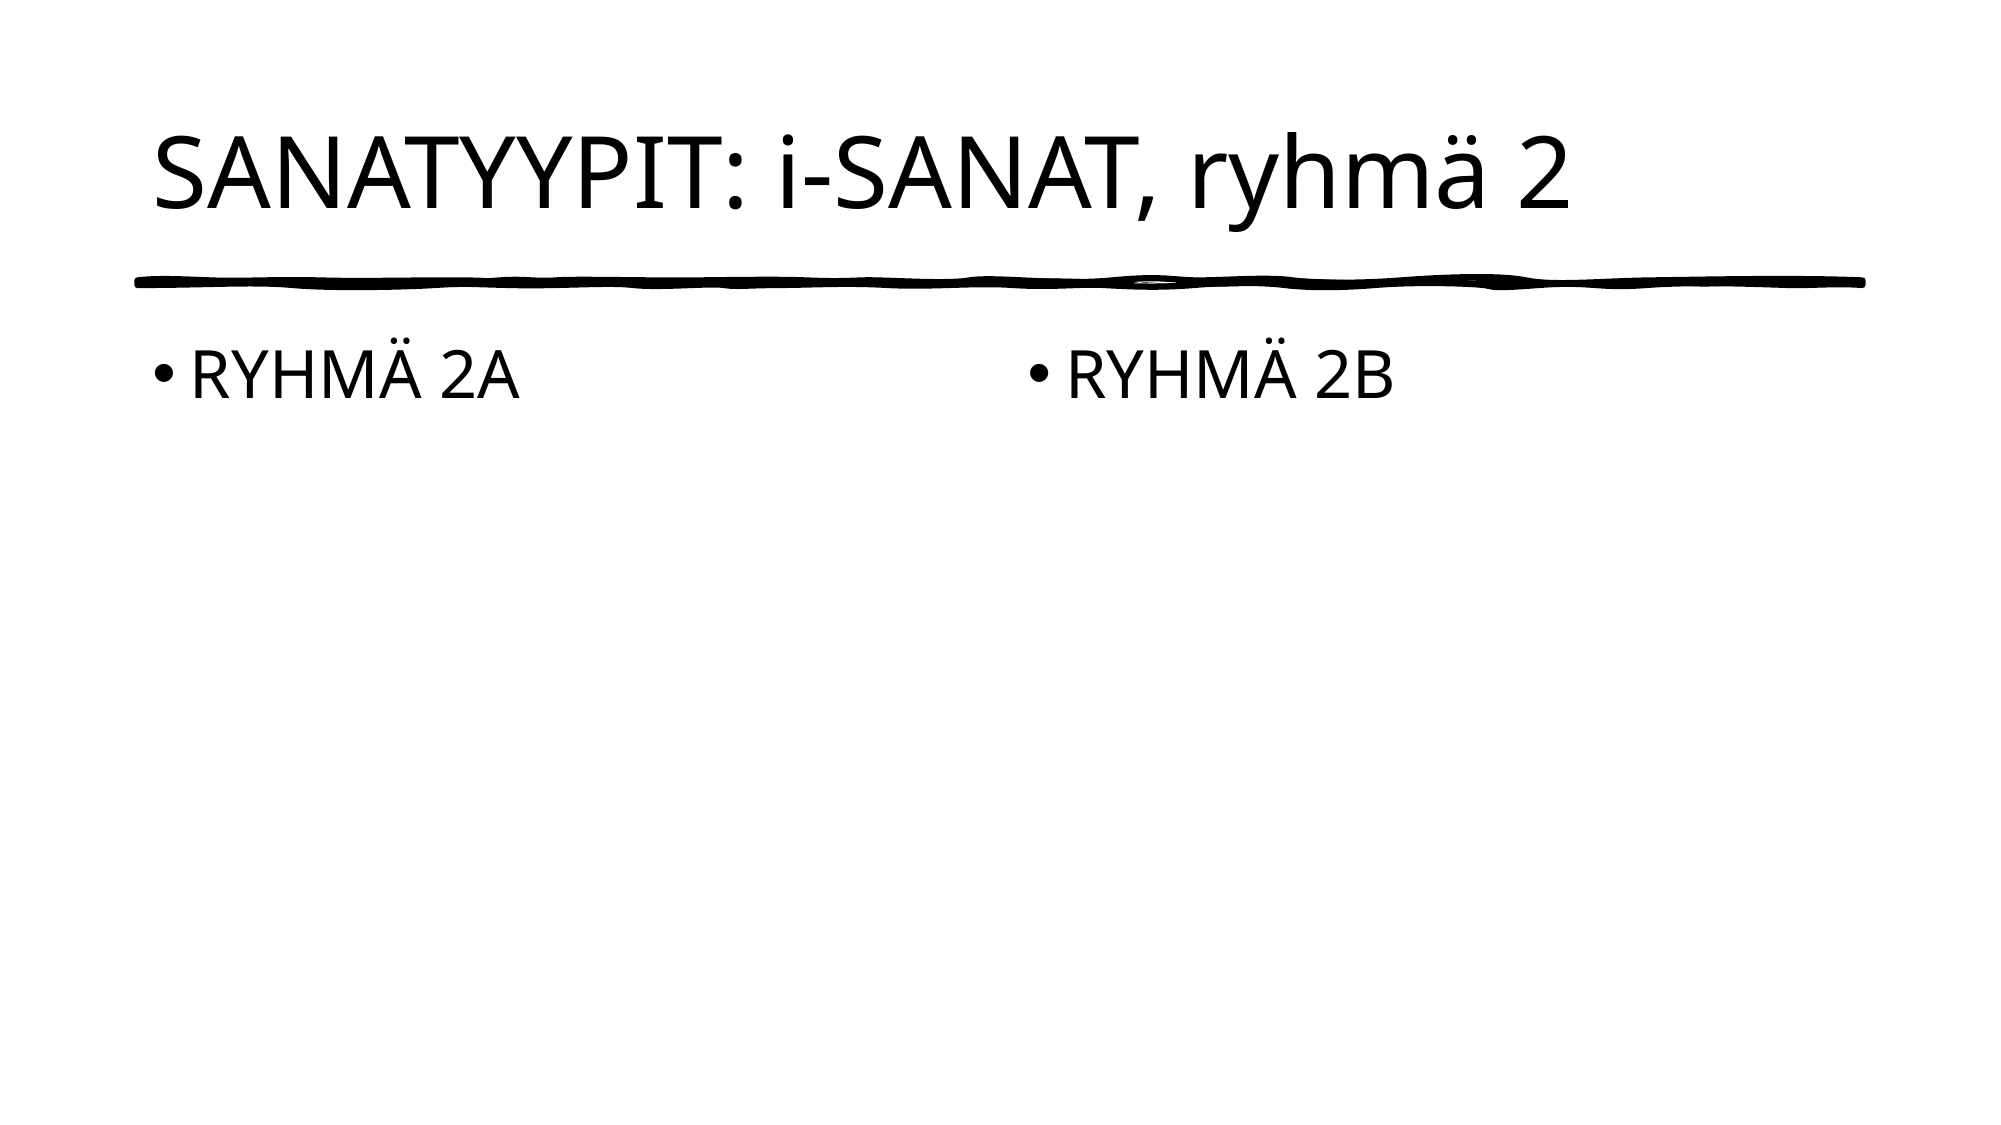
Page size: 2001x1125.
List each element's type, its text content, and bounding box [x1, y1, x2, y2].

title SANATYYPIT: i-SANAT, ryhmä 2 [137, 59, 1863, 278]
list RYHMÄ 2A [137, 316, 988, 1066]
list RYHMÄ 2B [1012, 316, 1863, 1066]
